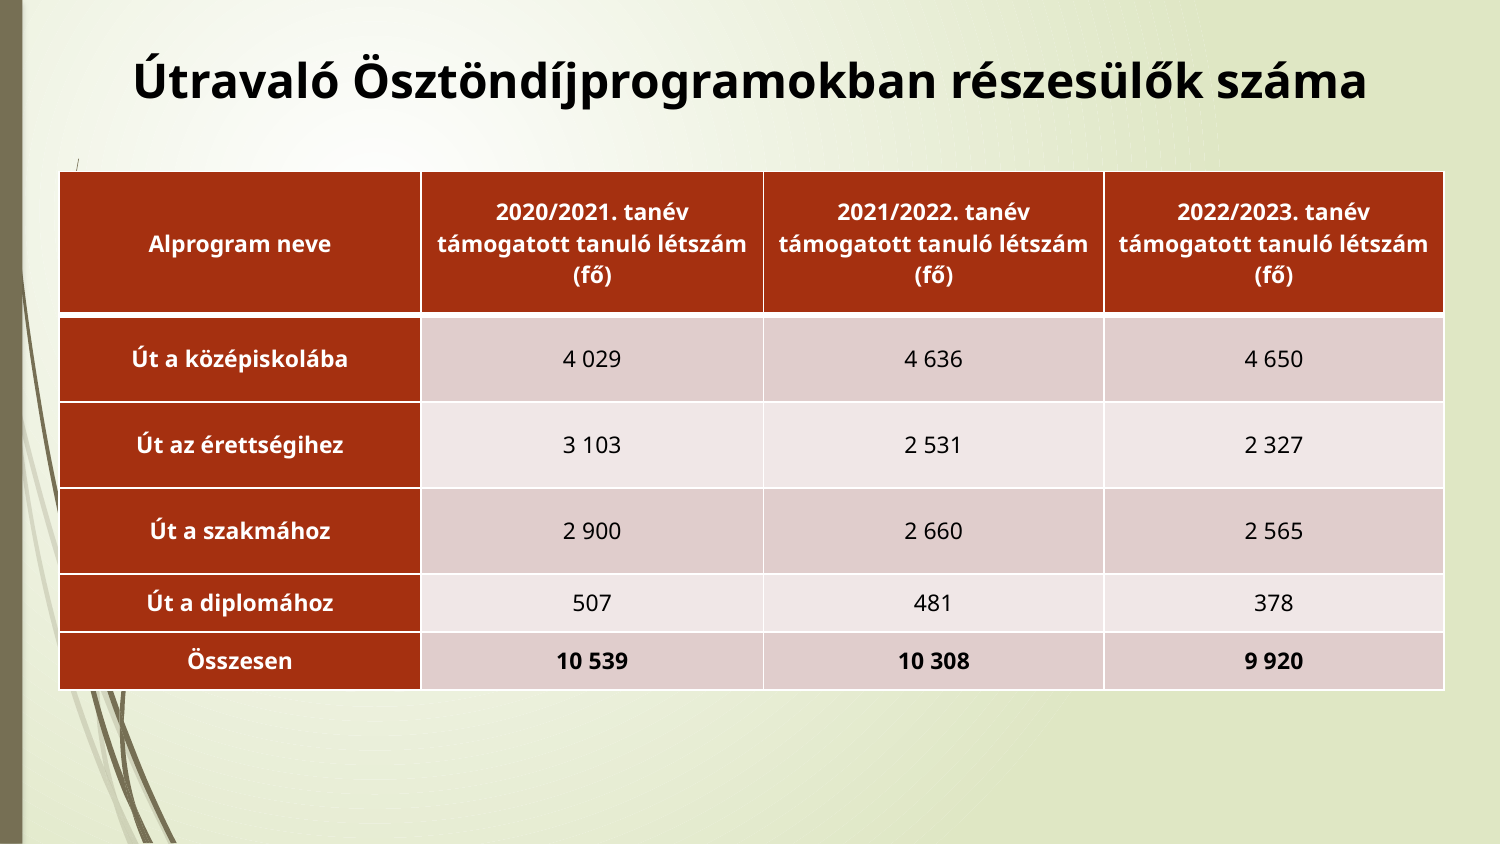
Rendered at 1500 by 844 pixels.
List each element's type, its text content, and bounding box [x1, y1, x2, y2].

table_cell 10 308 [764, 633, 1103, 689]
table_cell 9 920 [1105, 633, 1443, 689]
table_cell 378 [1105, 575, 1443, 631]
table_cell Út a középiskolába [60, 318, 420, 401]
table_cell 2 900 [422, 489, 763, 573]
table_cell 10 539 [422, 633, 763, 689]
table_cell 4 029 [422, 318, 763, 401]
table_cell 2 660 [764, 489, 1103, 573]
table_cell 2 565 [1105, 489, 1443, 573]
table_header Alprogram neve [60, 172, 420, 312]
table_cell 507 [422, 575, 763, 631]
table_cell Út a szakmához [60, 489, 420, 573]
table_header 2022/2023. tanév támogatott tanuló létszám (fő) [1105, 172, 1443, 312]
table_header 2020/2021. tanév támogatott tanuló létszám (fő) [422, 172, 763, 312]
table_cell 2 531 [764, 403, 1103, 487]
table_cell 4 636 [764, 318, 1103, 401]
table_cell Út az érettségihez [60, 403, 420, 487]
table_cell Összesen [60, 633, 420, 689]
table_header 2021/2022. tanév támogatott tanuló létszám (fő) [764, 172, 1103, 312]
table_cell Út a diplomához [60, 575, 420, 631]
table_cell 2 327 [1105, 403, 1443, 487]
table_cell 3 103 [422, 403, 763, 487]
table_cell 4 650 [1105, 318, 1443, 401]
table_cell 481 [764, 575, 1103, 631]
text_box Útravaló Ösztöndíjprogramokban részesülők száma [58, 43, 1444, 116]
